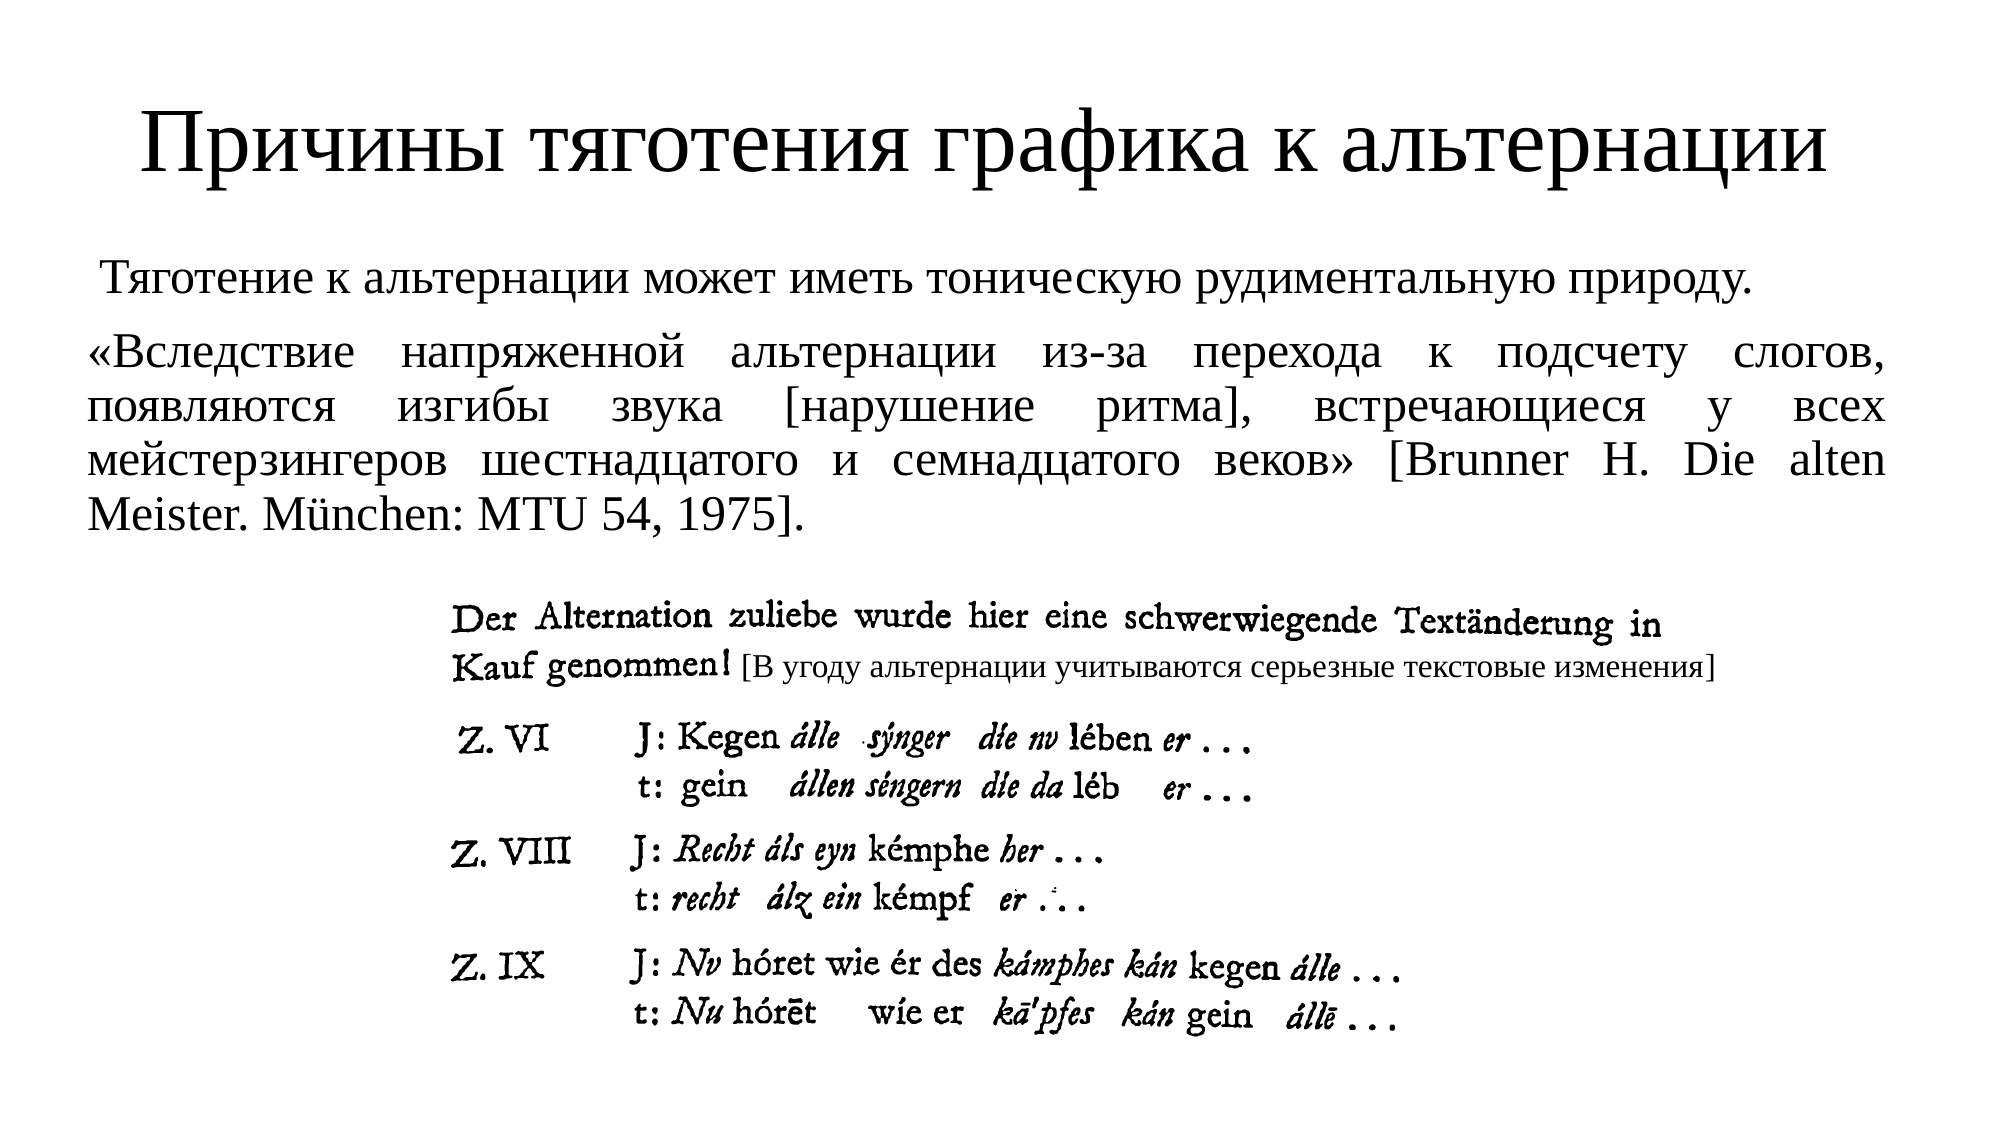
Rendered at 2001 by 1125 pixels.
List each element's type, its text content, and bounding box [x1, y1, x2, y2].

picture [318, 596, 1697, 1055]
text_box [В угоду альтернации учитываются серьезные текстовые изменения] [1697, 636, 1919, 692]
text_box Причины тяготения графика к альтернации [124, 33, 1850, 251]
list Тяготение к альтернации может иметь тоническую рудиментальную природу. «Вследствие напряженной альтернации из-за перехода к подсчету слогов, появляются изгибы звука [нарушение ритма], встречающиеся у всех мейстерзингеров шестнадцатого и семнадцатого веков» [Brunner H. Die alten Meister. München: MTU 54, 1975]. [71, 242, 1902, 653]
